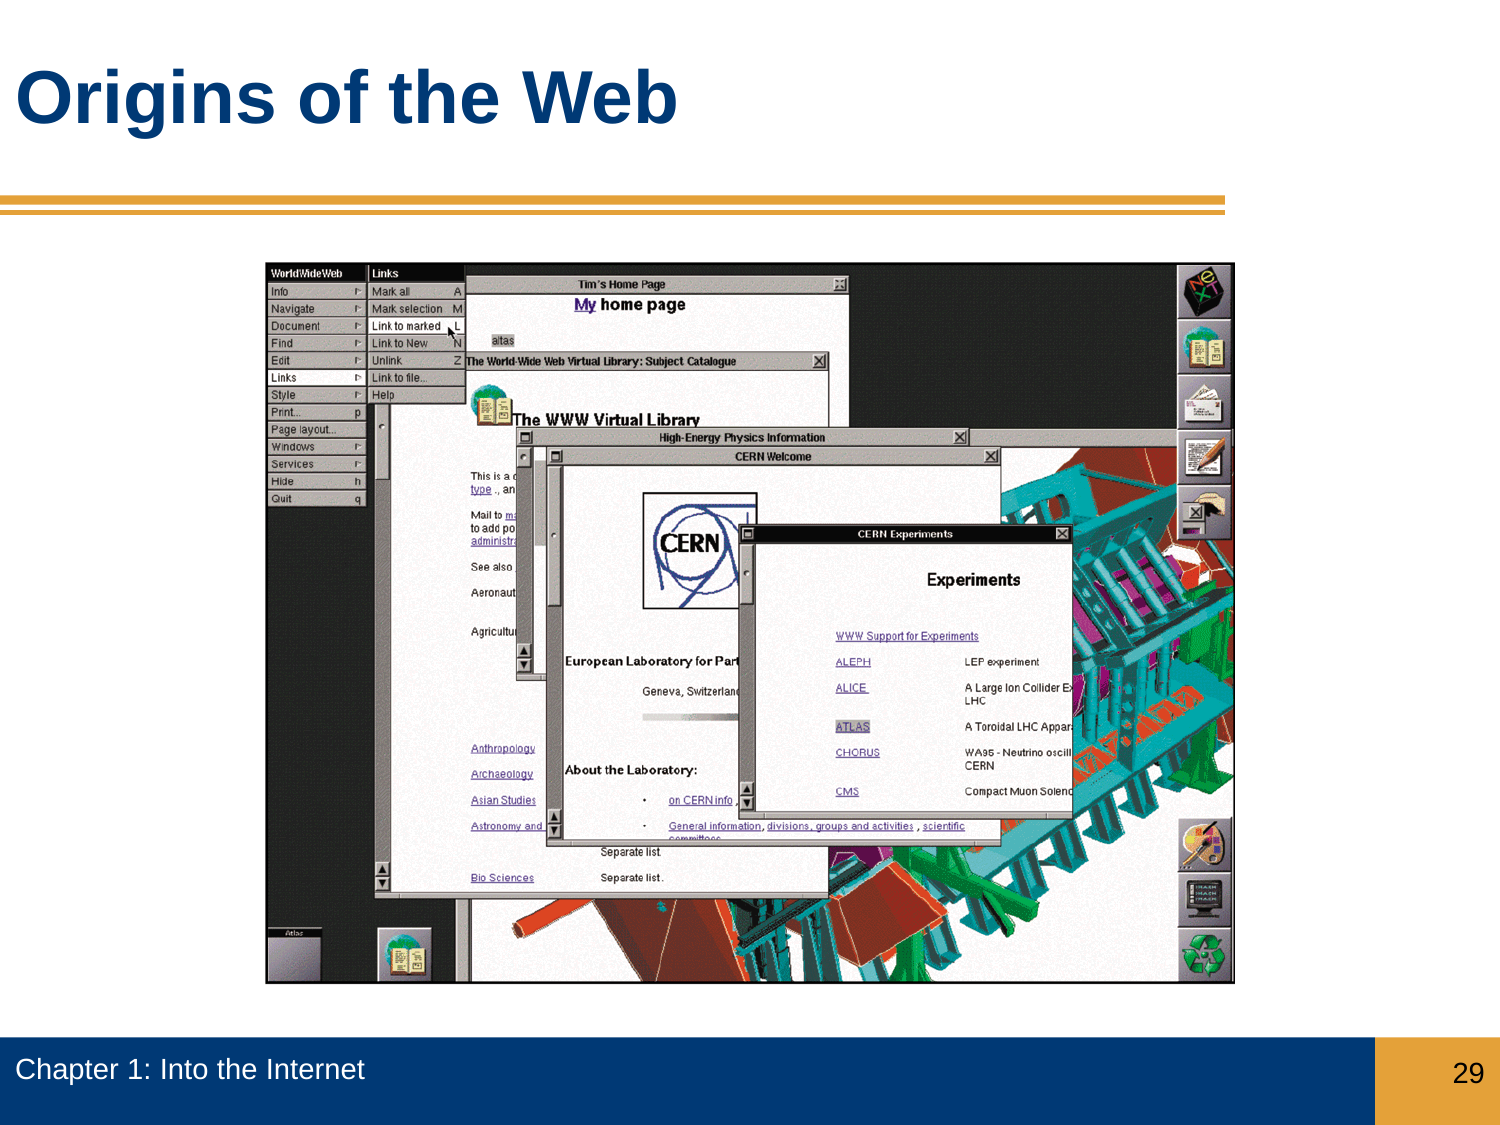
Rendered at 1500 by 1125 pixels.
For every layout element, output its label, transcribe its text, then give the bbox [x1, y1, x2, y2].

slide_number 29 [1374, 1046, 1500, 1125]
footer Chapter 1: Into the Internet [0, 1042, 626, 1125]
title Origins of the Web [0, 0, 1226, 188]
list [264, 262, 1238, 988]
